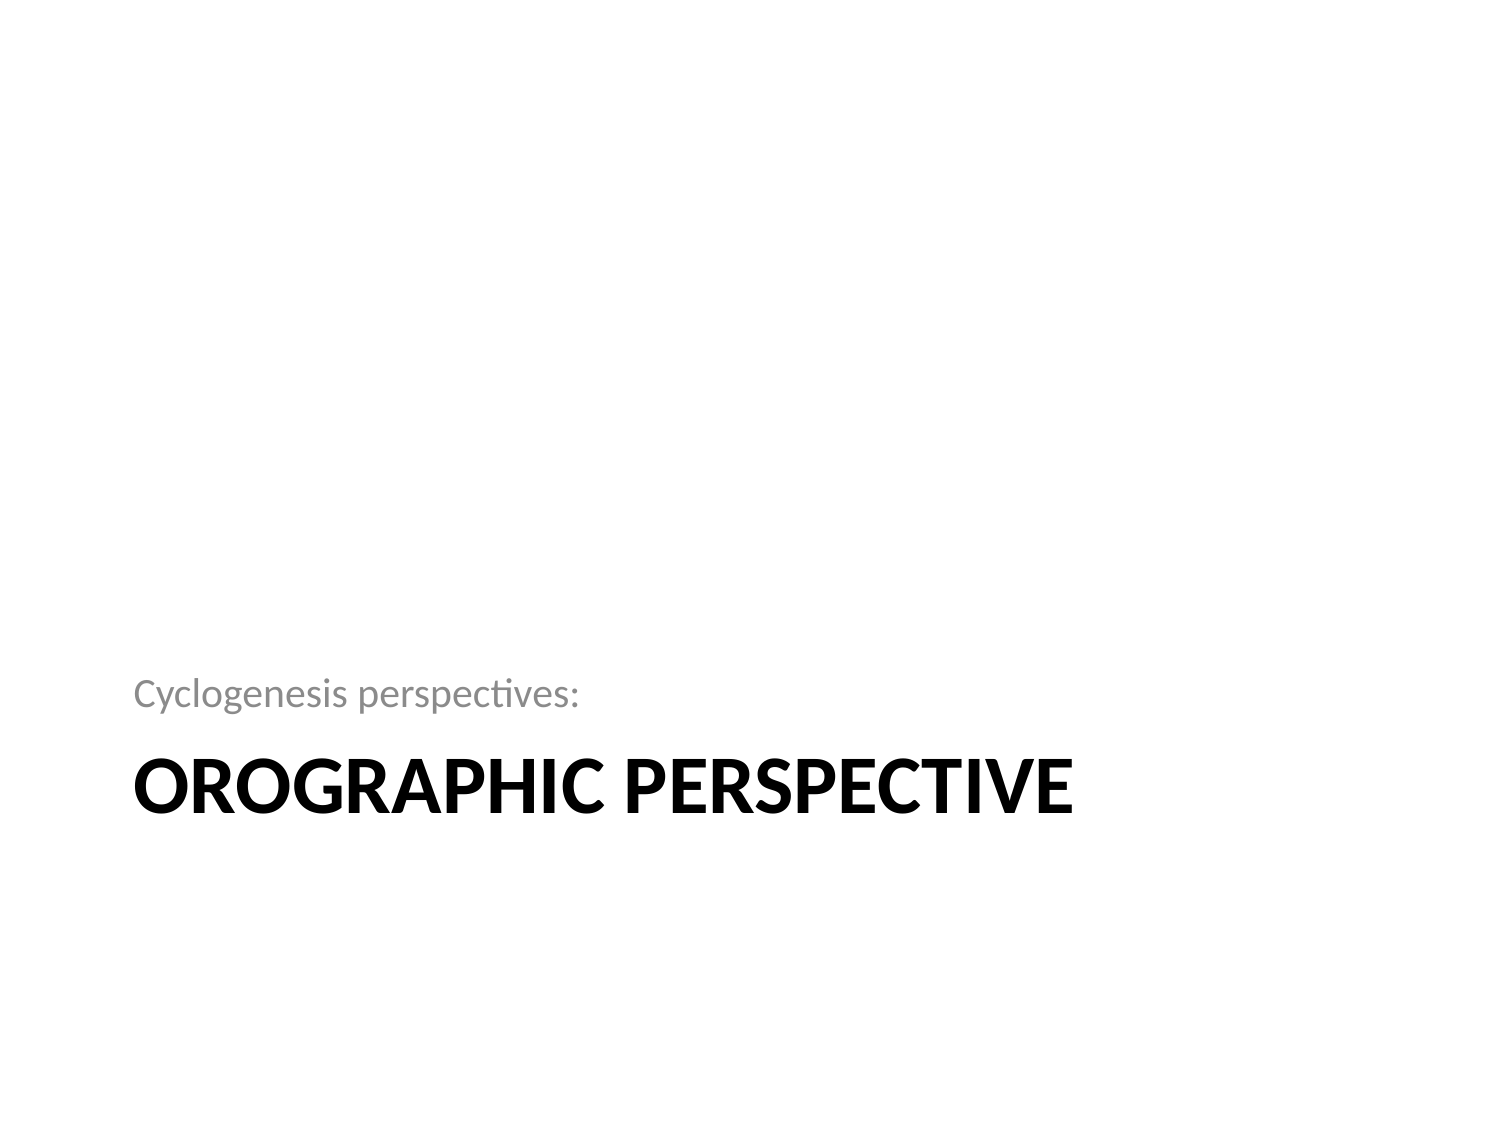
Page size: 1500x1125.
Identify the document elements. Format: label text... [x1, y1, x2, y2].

title OROGRAPHIC PERSPECTIVE [118, 723, 1394, 947]
list Cyclogenesis perspectives: [118, 476, 1394, 723]
